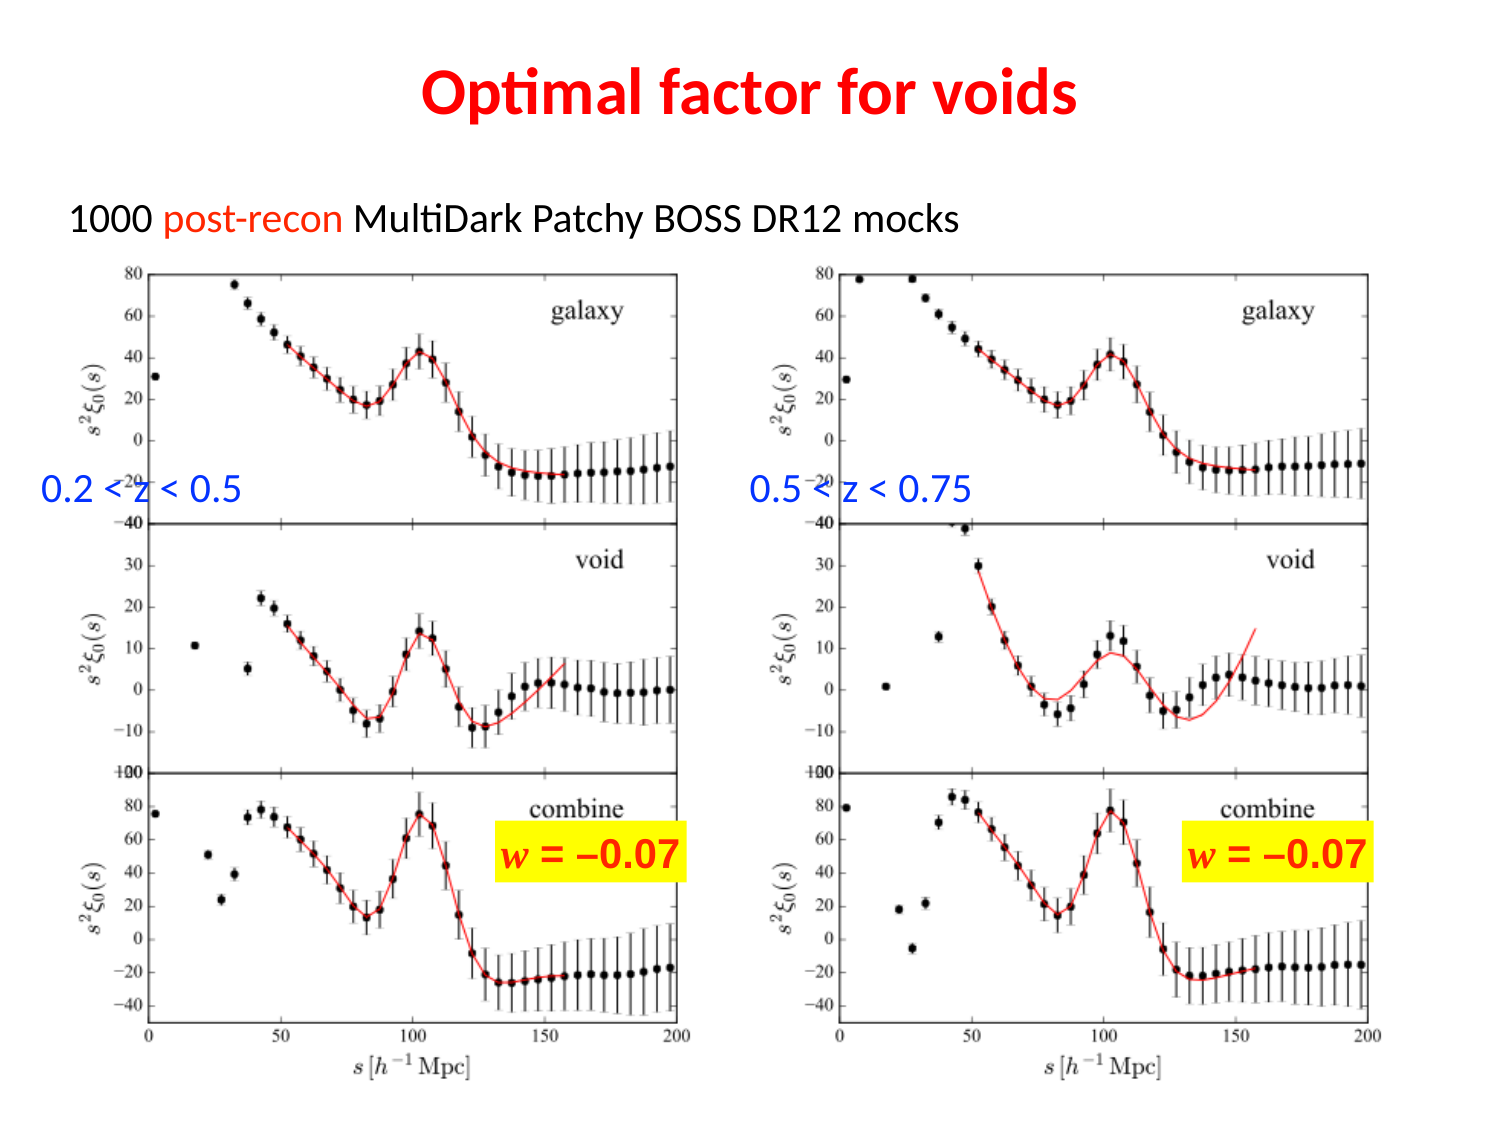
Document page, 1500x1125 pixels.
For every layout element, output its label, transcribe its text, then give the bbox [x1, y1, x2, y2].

picture [49, 231, 710, 1111]
title Optimal factor for voids [109, 0, 1391, 176]
text_box 1000 post-recon MultiDark Patchy BOSS DR12 mocks [62, 184, 1379, 247]
text_box 0.2 < z < 0.5 [35, 454, 44, 517]
picture [740, 231, 1401, 1111]
